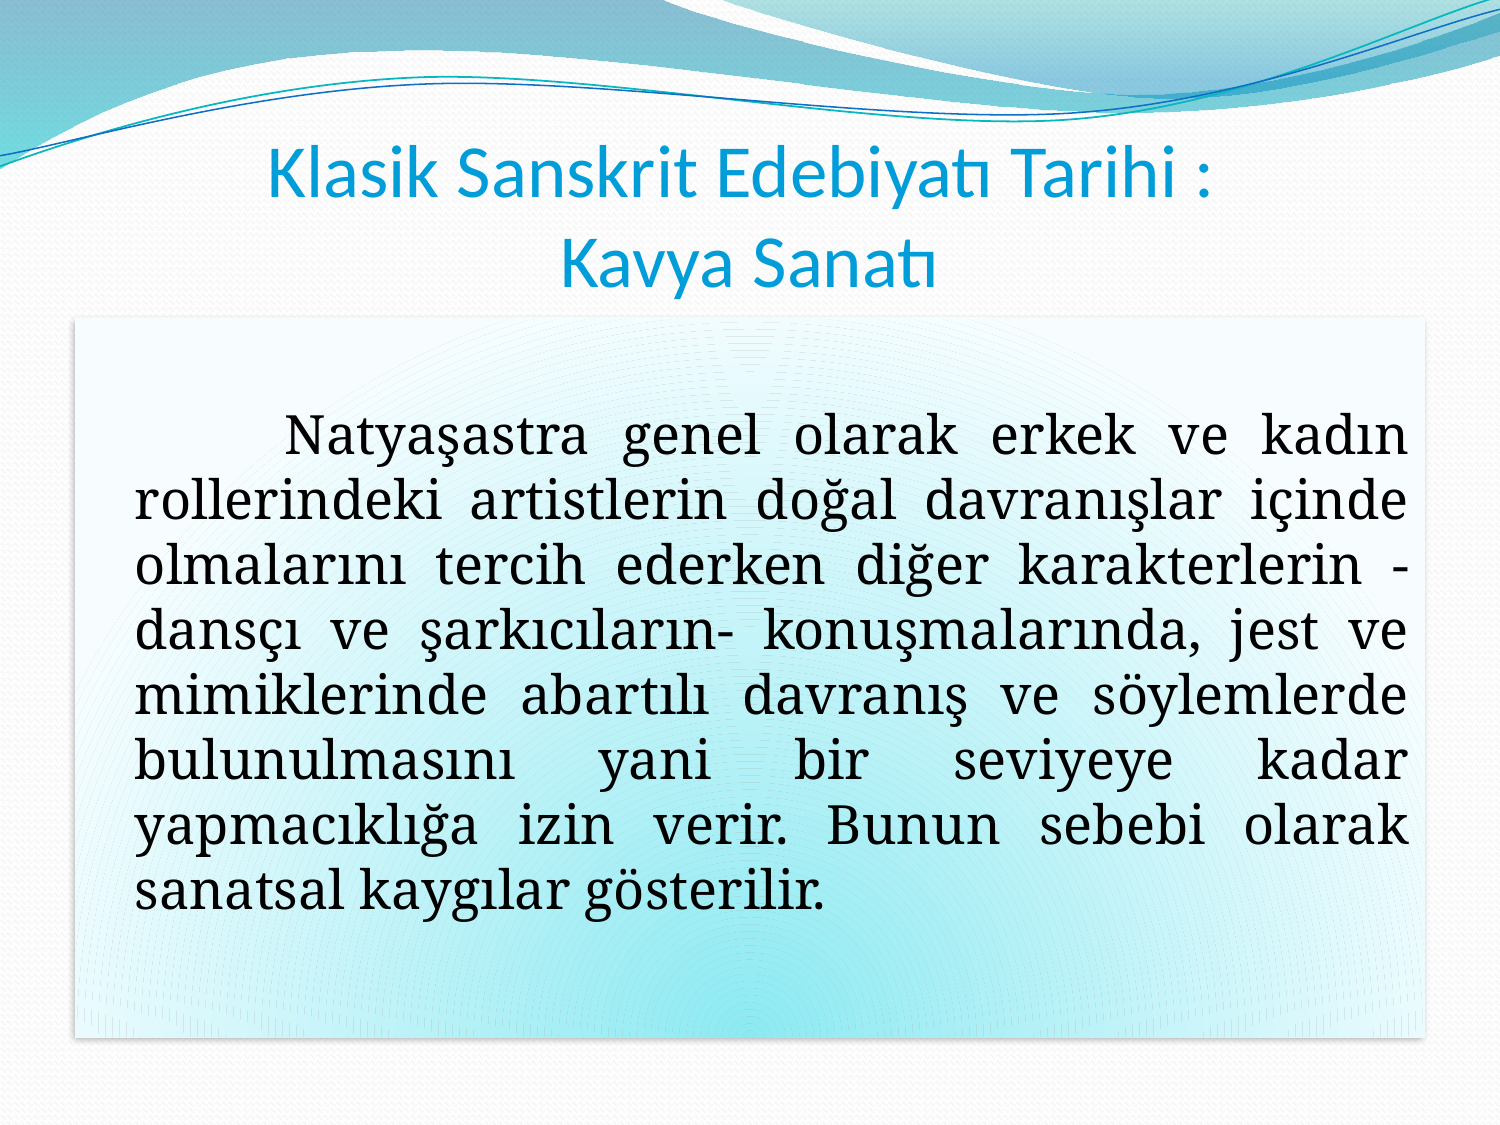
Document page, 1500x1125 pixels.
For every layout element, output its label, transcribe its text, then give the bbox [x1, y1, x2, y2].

list Natyaşastra genel olarak erkek ve kadın rollerindeki artistlerin doğal davranışlar içinde olmalarını tercih ederken diğer karakterlerin -dansçı ve şarkıcıların- konuşmalarında, jest ve mimiklerinde abartılı davranış ve söylemlerde bulunulmasını yani bir seviyeye kadar yapmacıklığa izin verir. Bunun sebebi olarak sanatsal kaygılar gösterilir. [74, 317, 1426, 1038]
title Klasik Sanskrit Edebiyatı Tarihi : Kavya Sanatı [75, 115, 1425, 303]
